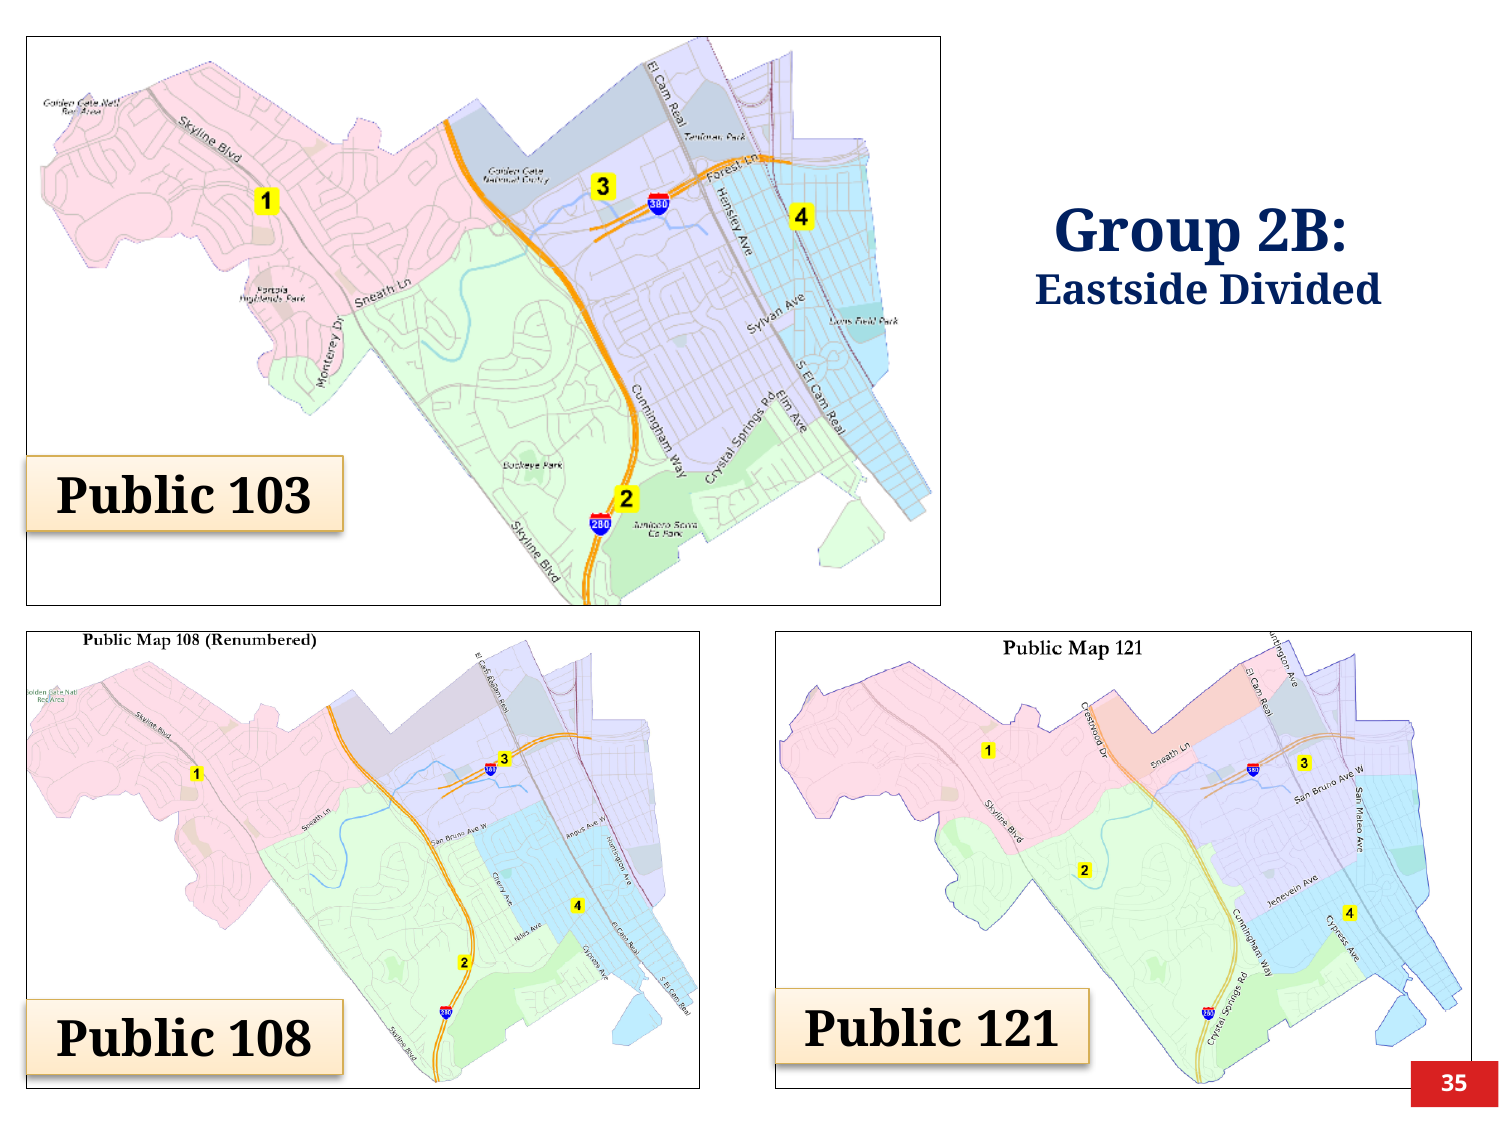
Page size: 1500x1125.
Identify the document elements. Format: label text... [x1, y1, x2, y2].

picture [26, 35, 941, 606]
picture [25, 630, 700, 1090]
slide_number 35 [1410, 1060, 1499, 1108]
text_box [775, 630, 1472, 1090]
title Group 2B: Eastside Divided [946, 184, 1475, 322]
